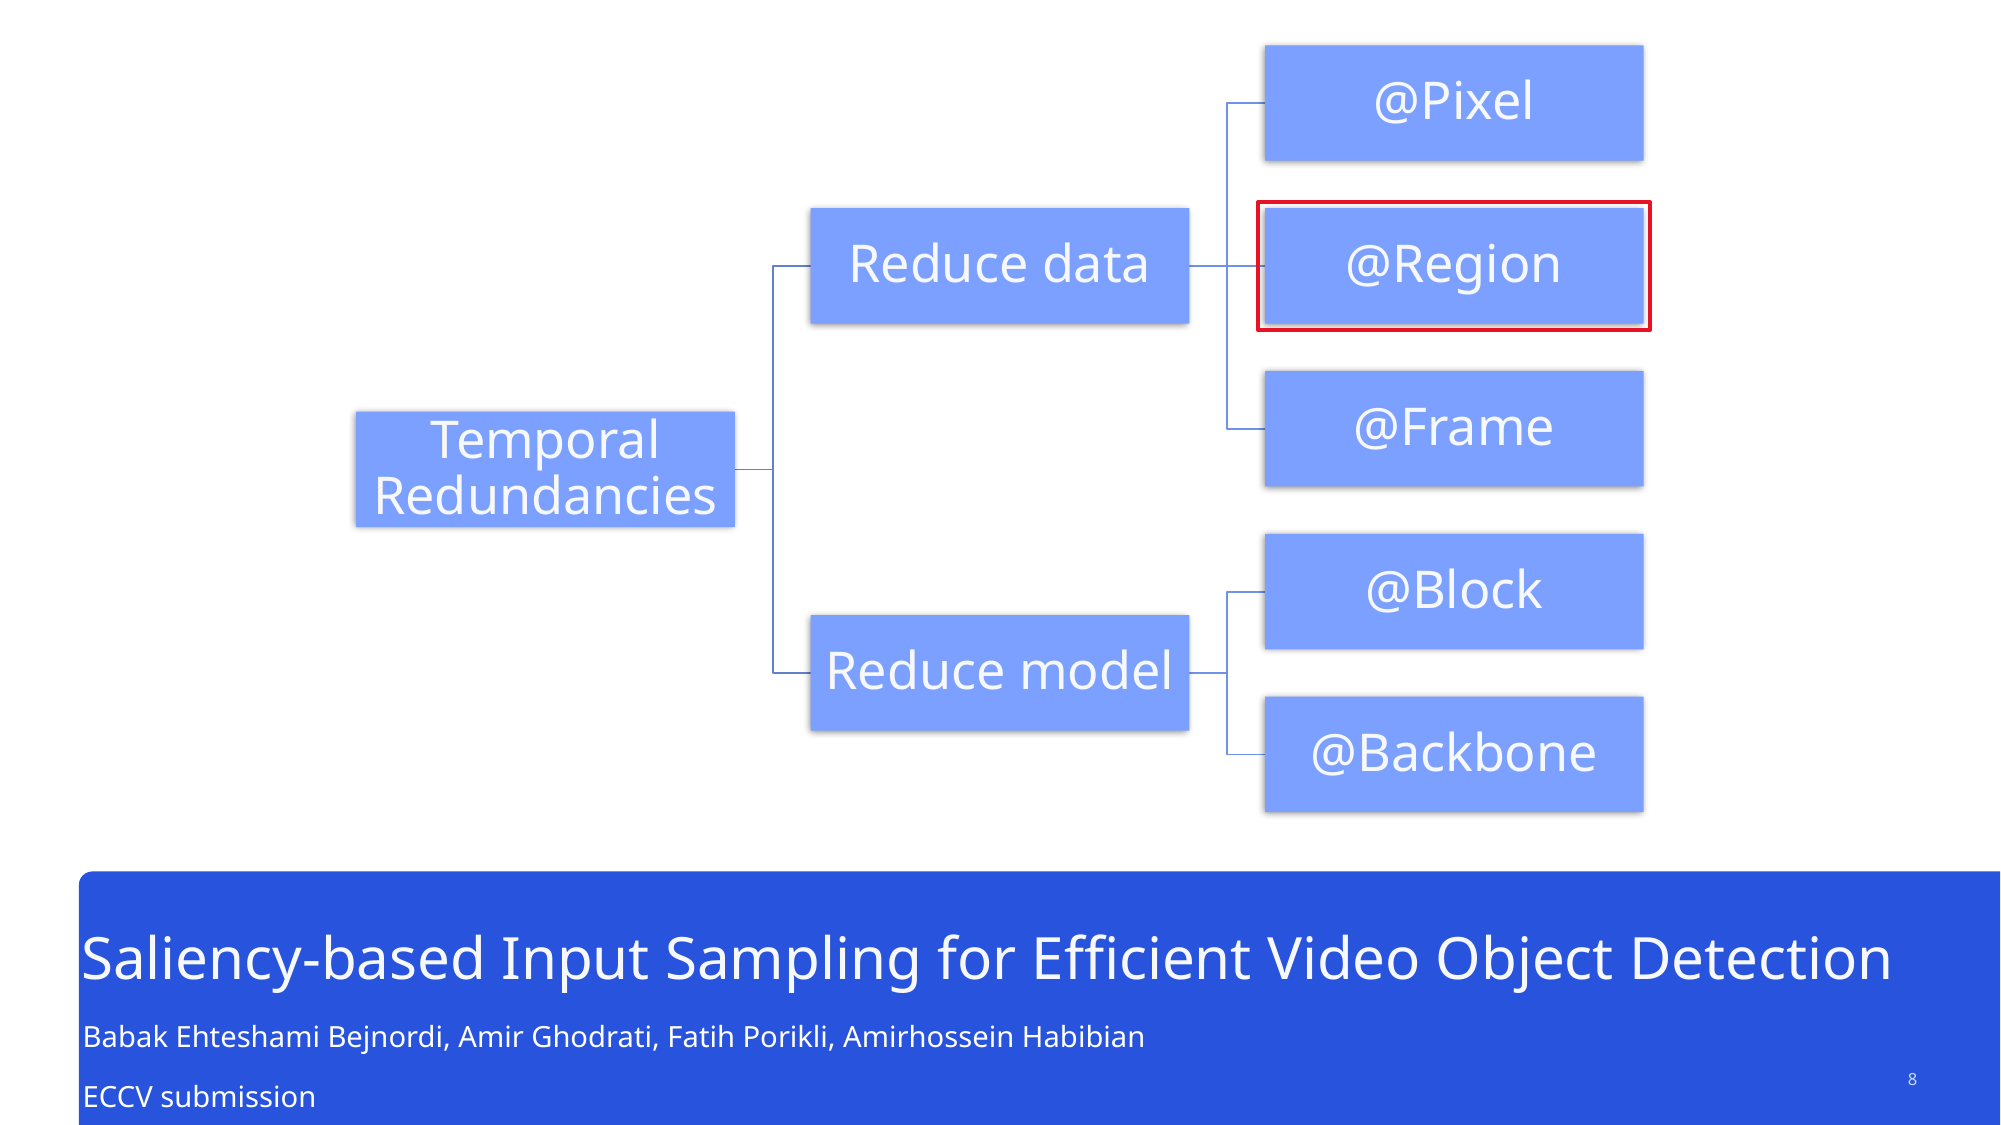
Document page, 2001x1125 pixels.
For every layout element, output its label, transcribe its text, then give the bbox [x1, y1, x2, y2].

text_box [81, 44, 1918, 813]
list Saliency-based Input Sampling for Efficient Video Object Detection [81, 884, 2000, 1037]
list Babak Ehteshami Bejnordi, Amir Ghodrati, Fatih Porikli, Amirhossein Habibian ECCV submission [82, 1017, 1918, 1091]
